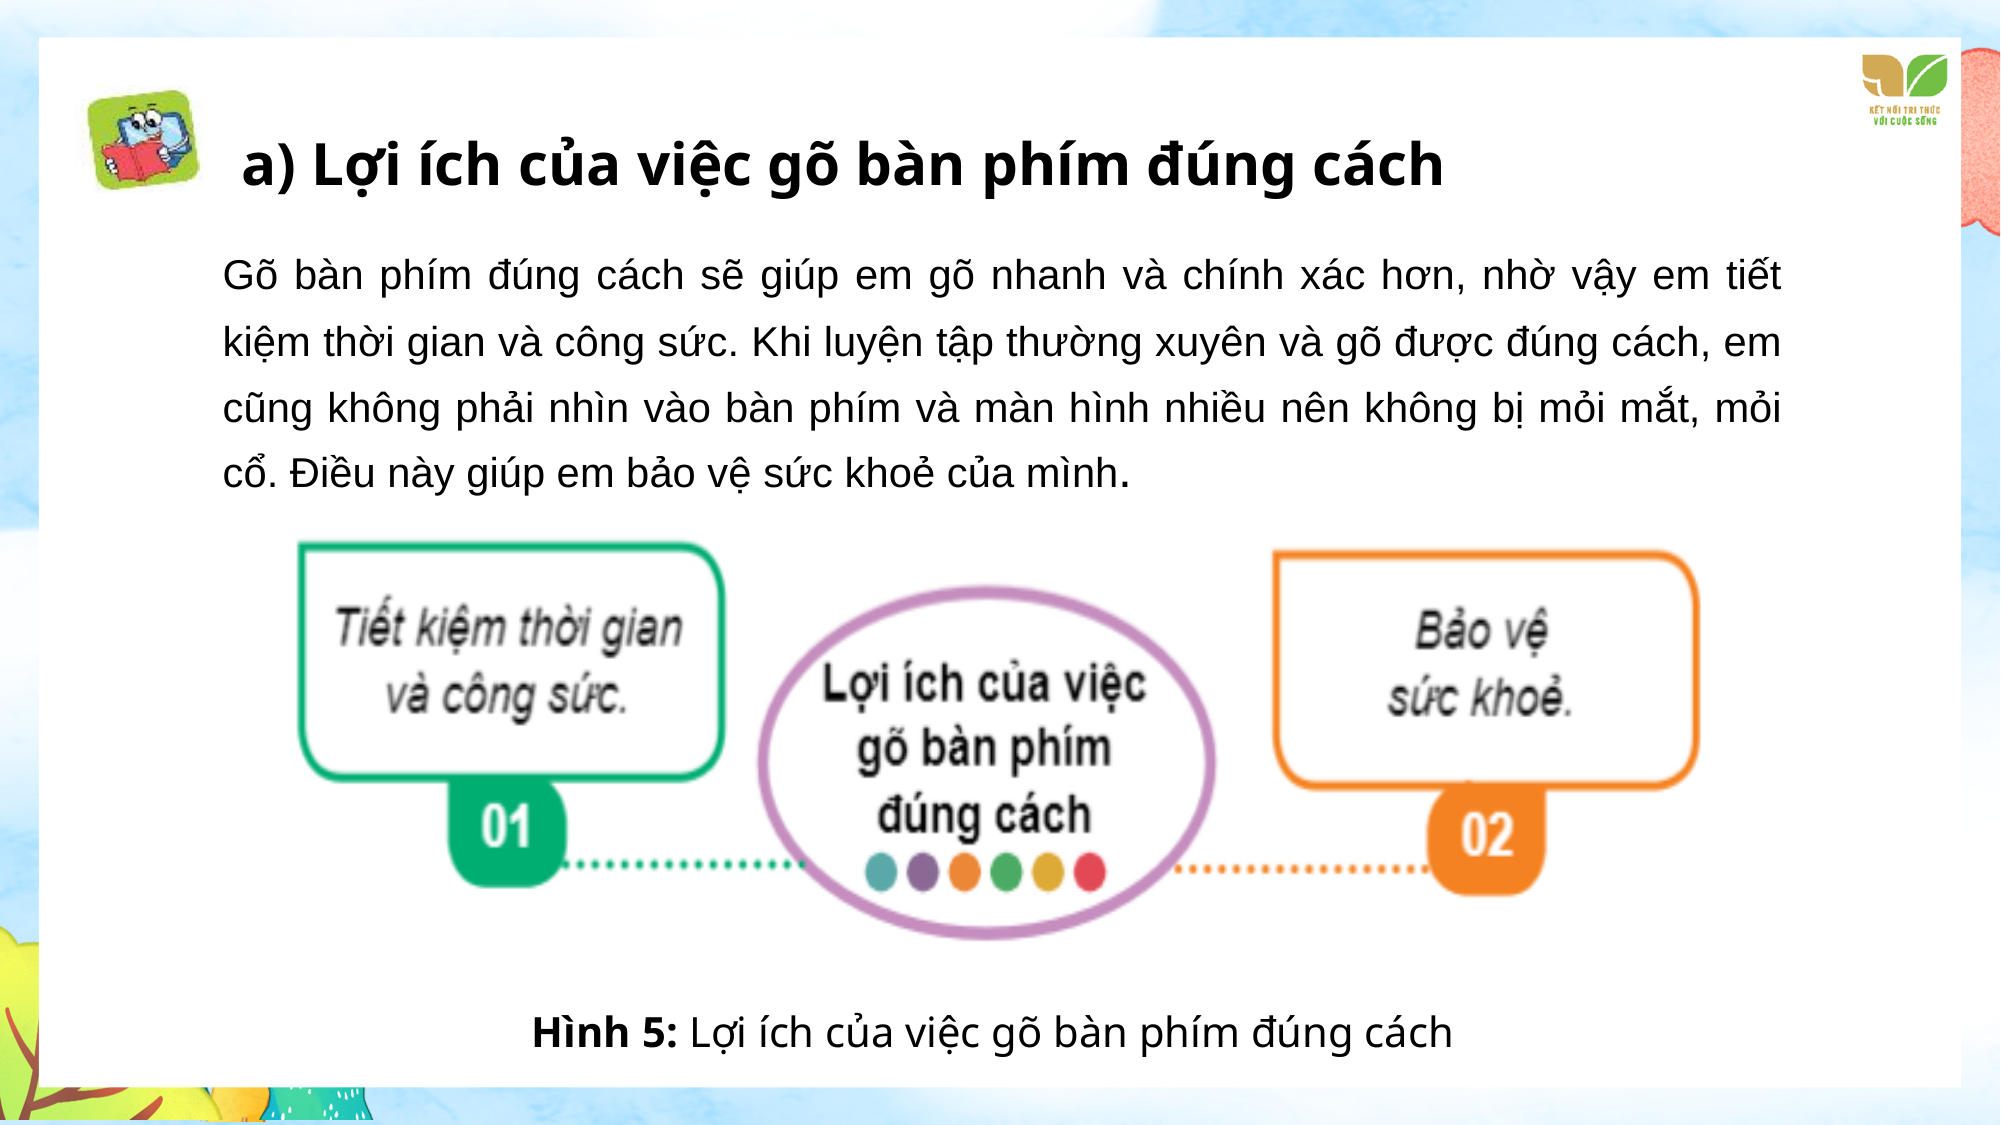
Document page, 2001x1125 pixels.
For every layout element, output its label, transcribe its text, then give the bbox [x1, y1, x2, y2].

text_box a) Lợi ích của việc gõ bàn phím đúng cách [226, 85, 1672, 205]
text_box Gõ bàn phím đúng cách sẽ giúp em gõ nhanh và chính xác hơn, nhờ vậy em tiết kiệm thời gian và công sức. Khi luyện tập thường xuyên và gõ được đúng cách, em cũng không phải nhìn vào bàn phím và màn hình nhiều nên không bị mỏi mắt, mỏi cổ. Điều này giúp em bảo vệ sức khoẻ của mình. [207, 223, 1798, 506]
text_box Hình 5: Lợi ích của việc gõ bàn phím đúng cách [517, 998, 1698, 1064]
picture [0, 0, 2001, 1125]
